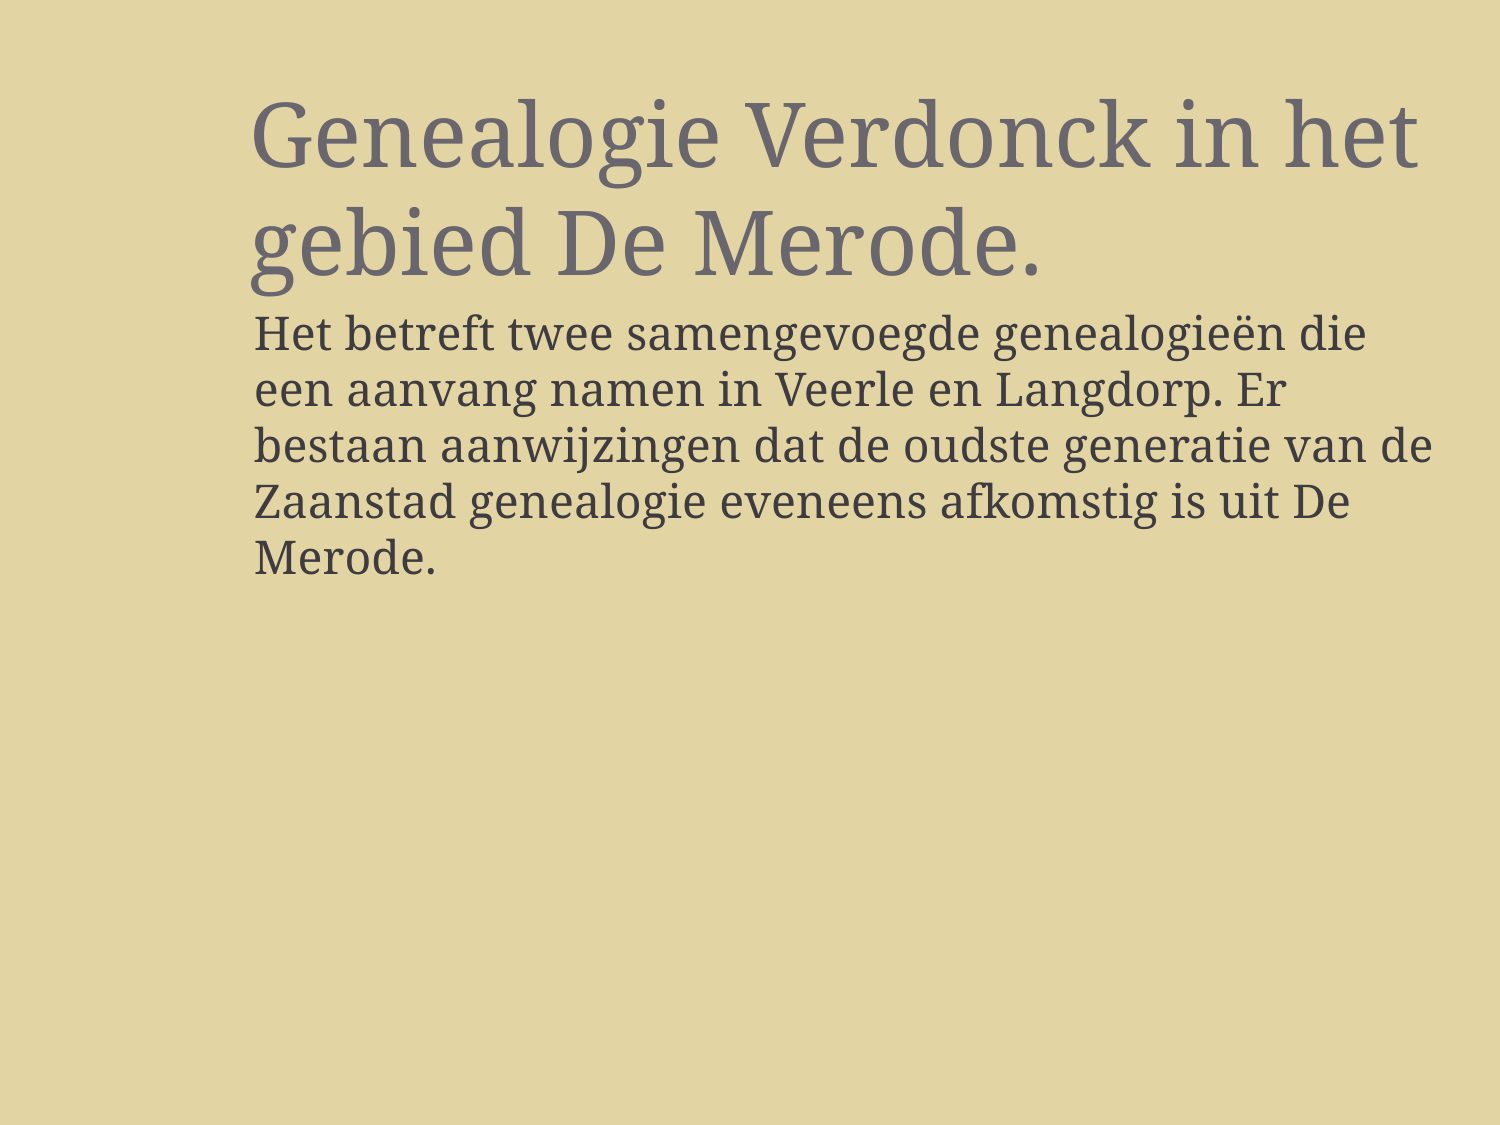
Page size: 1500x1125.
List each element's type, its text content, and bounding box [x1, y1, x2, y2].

title Genealogie Verdonck in het gebied De Merode. [234, 59, 1450, 301]
subtitle Het betreft twee samengevoegde genealogieën die een aanvang namen in Veerle en Langdorp. Er bestaan aanwijzingen dat de oudste generatie van de Zaanstad genealogie eveneens afkomstig is uit De Merode. [234, 303, 1450, 591]
